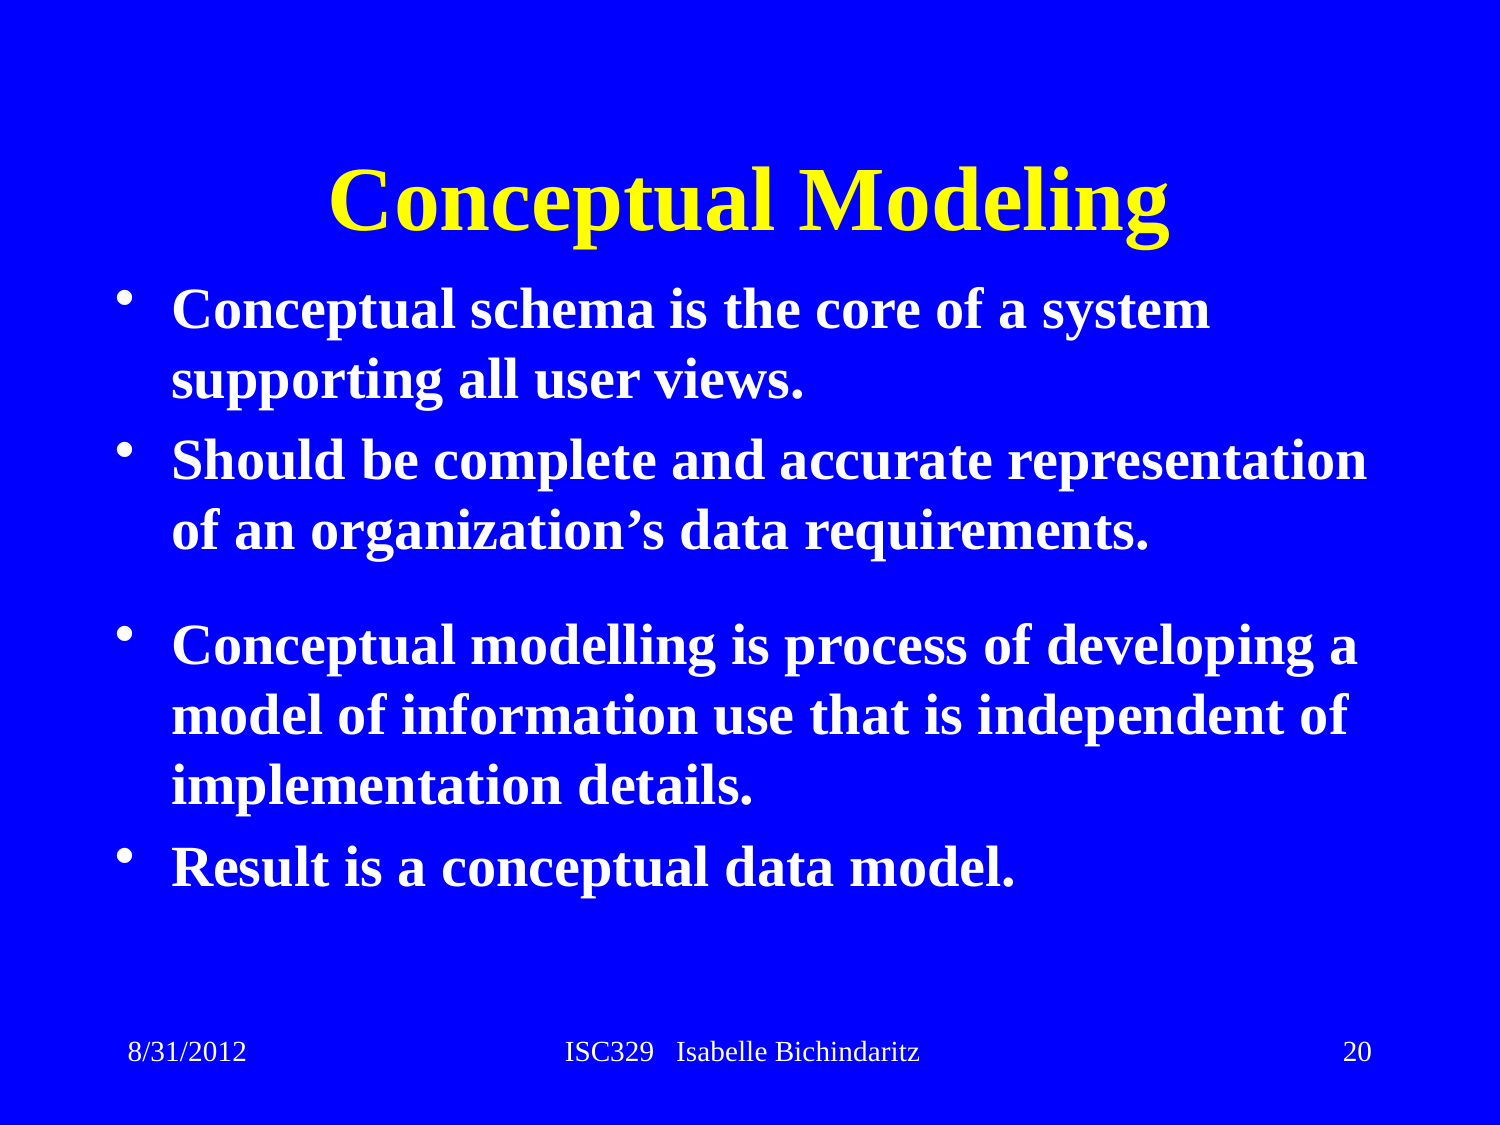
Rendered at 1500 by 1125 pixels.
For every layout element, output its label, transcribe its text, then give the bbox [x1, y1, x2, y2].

footer ISC329 Isabelle Bichindaritz [512, 1024, 988, 1101]
title Conceptual Modeling [112, 99, 1388, 262]
list Conceptual schema is the core of a system supporting all user views. Should be complete and accurate representation of an organization’s data requirements. Conceptual modelling is process of developing a model of information use that is independent of implementation details. Result is a conceptual data model. [99, 262, 1388, 938]
slide_number 20 [1074, 1024, 1388, 1101]
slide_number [112, 1024, 426, 1101]
